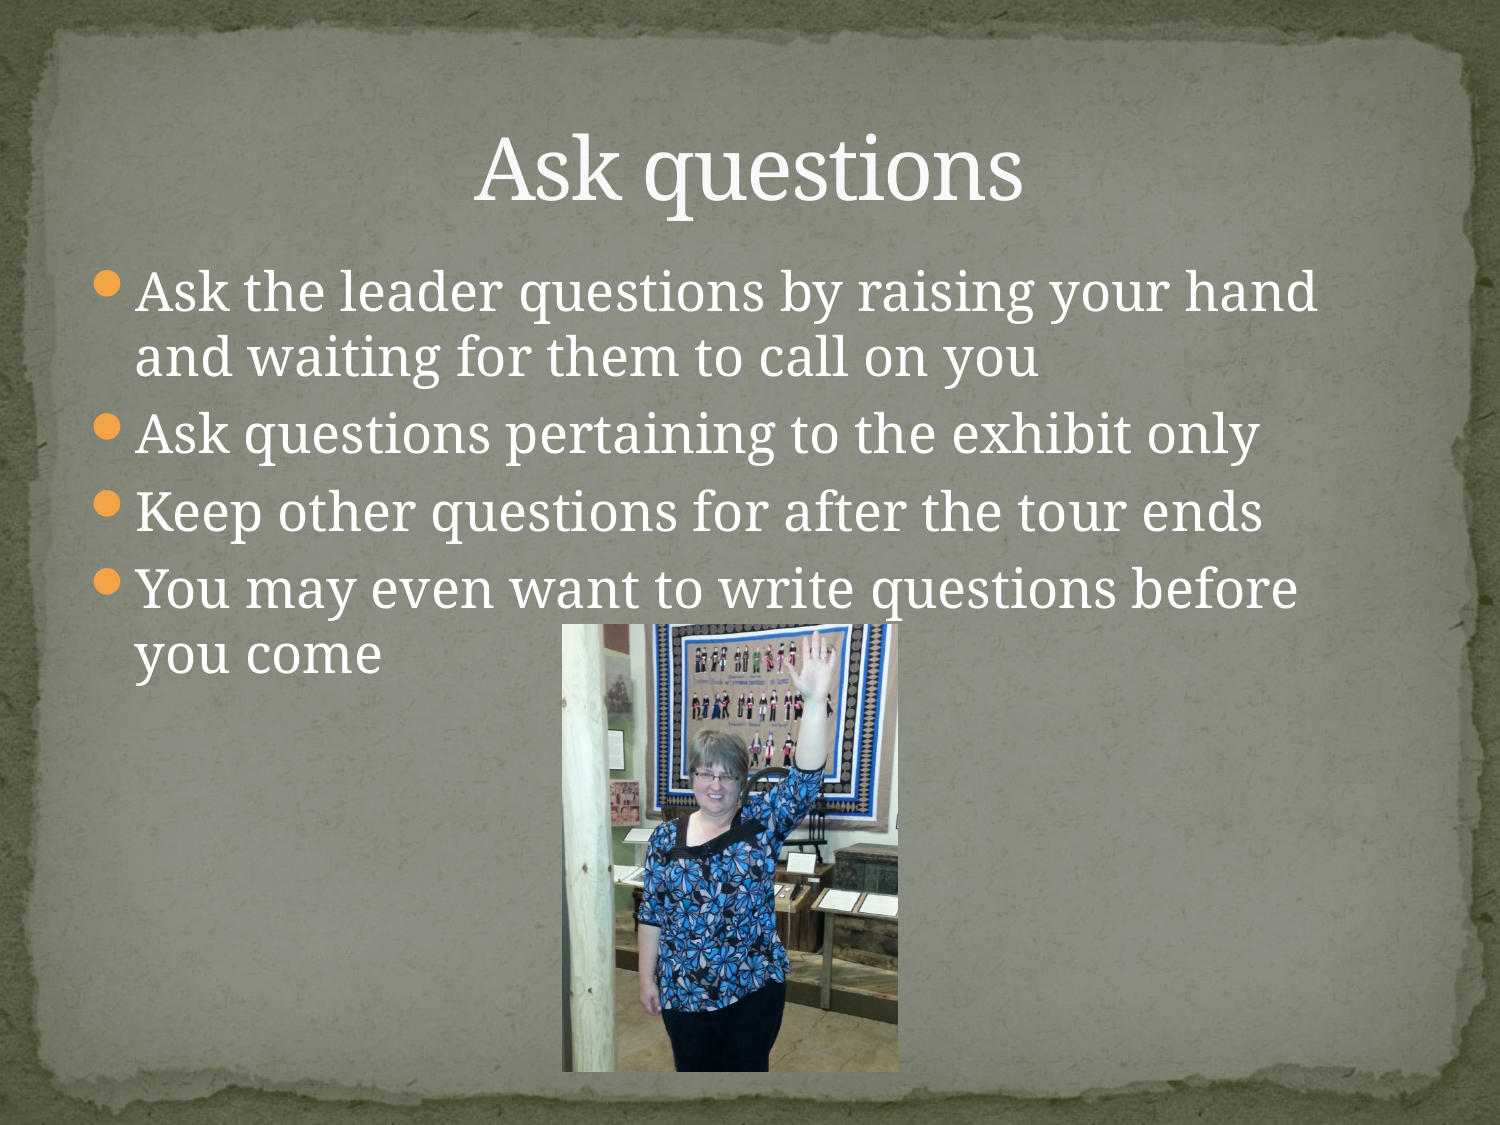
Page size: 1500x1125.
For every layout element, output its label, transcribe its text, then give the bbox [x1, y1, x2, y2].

list Ask the leader questions by raising your hand and waiting for them to call on you Ask questions pertaining to the exhibit only Keep other questions for after the tour ends You may even want to write questions before you come [75, 249, 1425, 1000]
title Ask questions [74, 24, 1425, 225]
picture [562, 624, 898, 1072]
